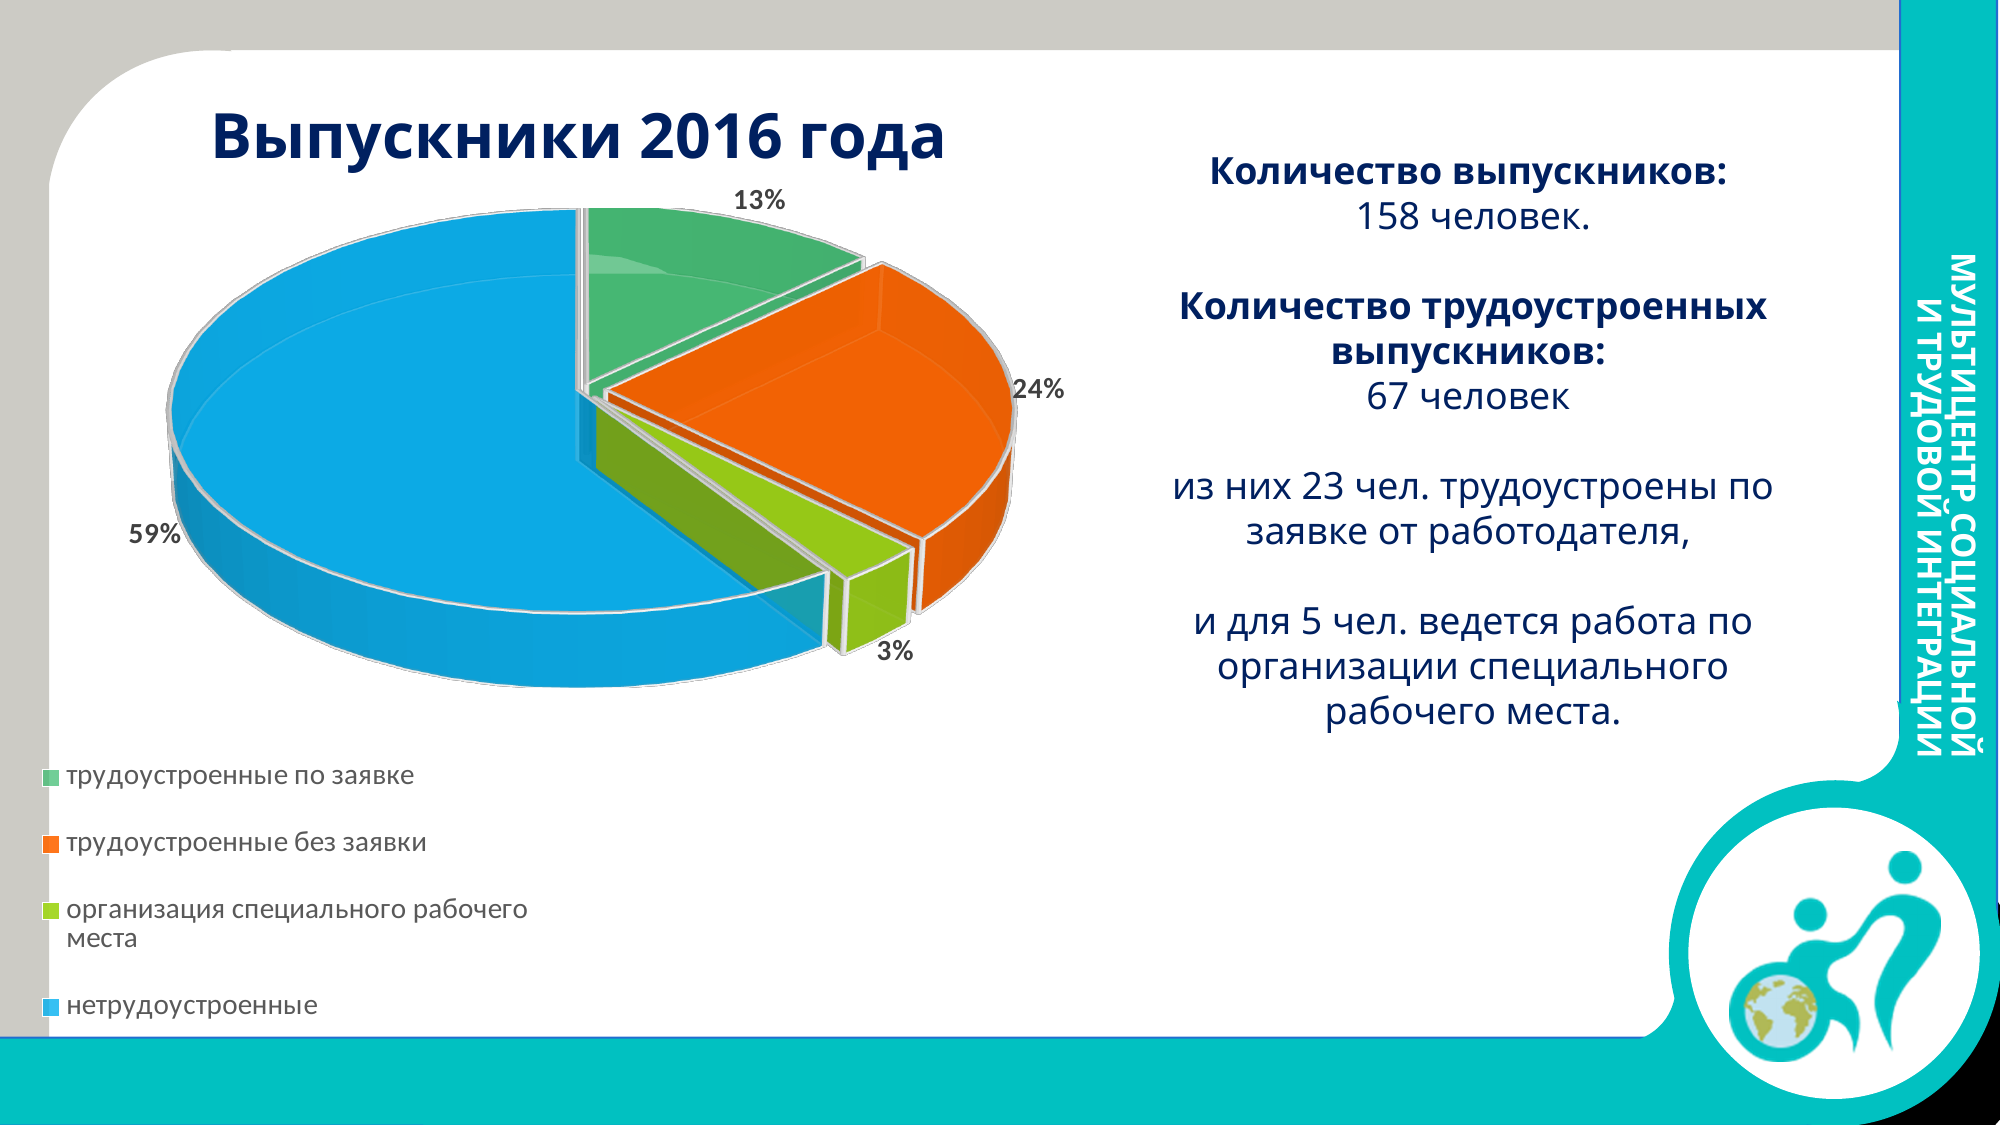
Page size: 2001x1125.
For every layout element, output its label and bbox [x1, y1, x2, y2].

text_box [0, 0, 2000, 1125]
picture [1729, 851, 1941, 1062]
chart [31, 44, 1127, 1066]
